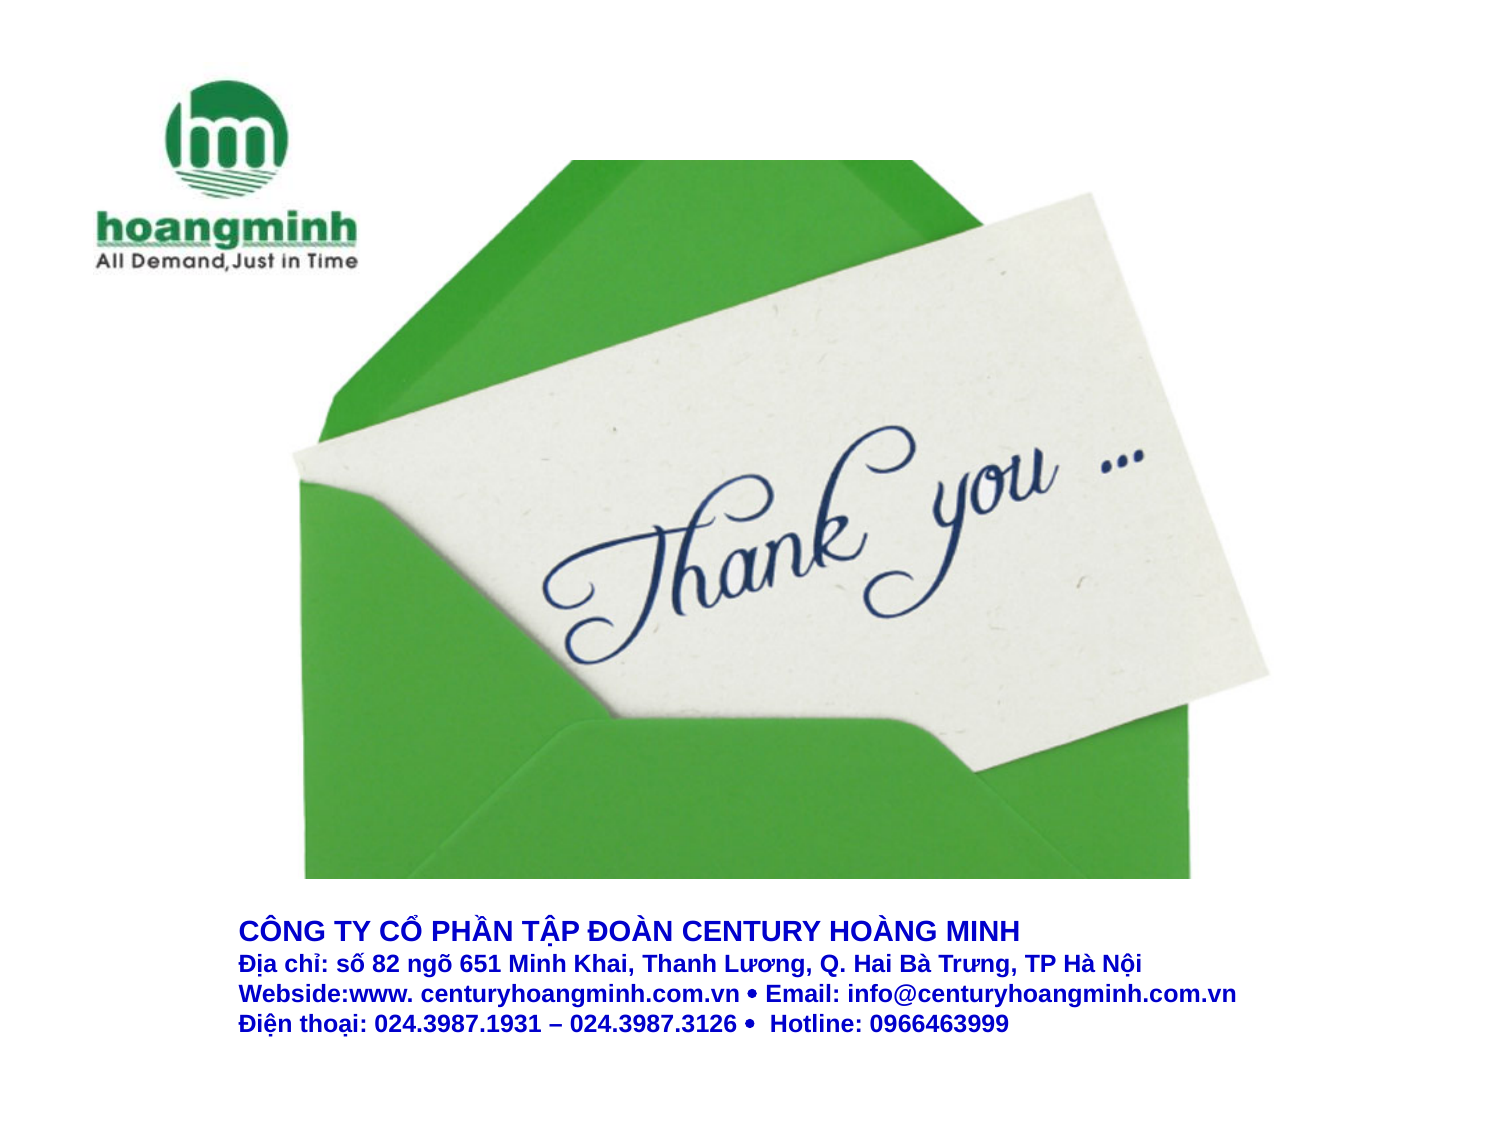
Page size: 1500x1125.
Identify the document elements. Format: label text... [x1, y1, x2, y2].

text_box CÔNG TY CỔ PHẦN TẬP ĐOÀN CENTURY HOÀNG MINH Địa chỉ: số 82 ngõ 651 Minh Khai, Thanh Lương, Q. Hai Bà Trưng, TP Hà Nội Webside:www. centuryhoangminh.com.vn  Email: info@centuryhoangminh.com.vn Điện thoại: 024.3987.1931 – 024.3987.3126  Hotline: 0966463999 [223, 905, 1464, 1045]
picture [93, 62, 1306, 879]
